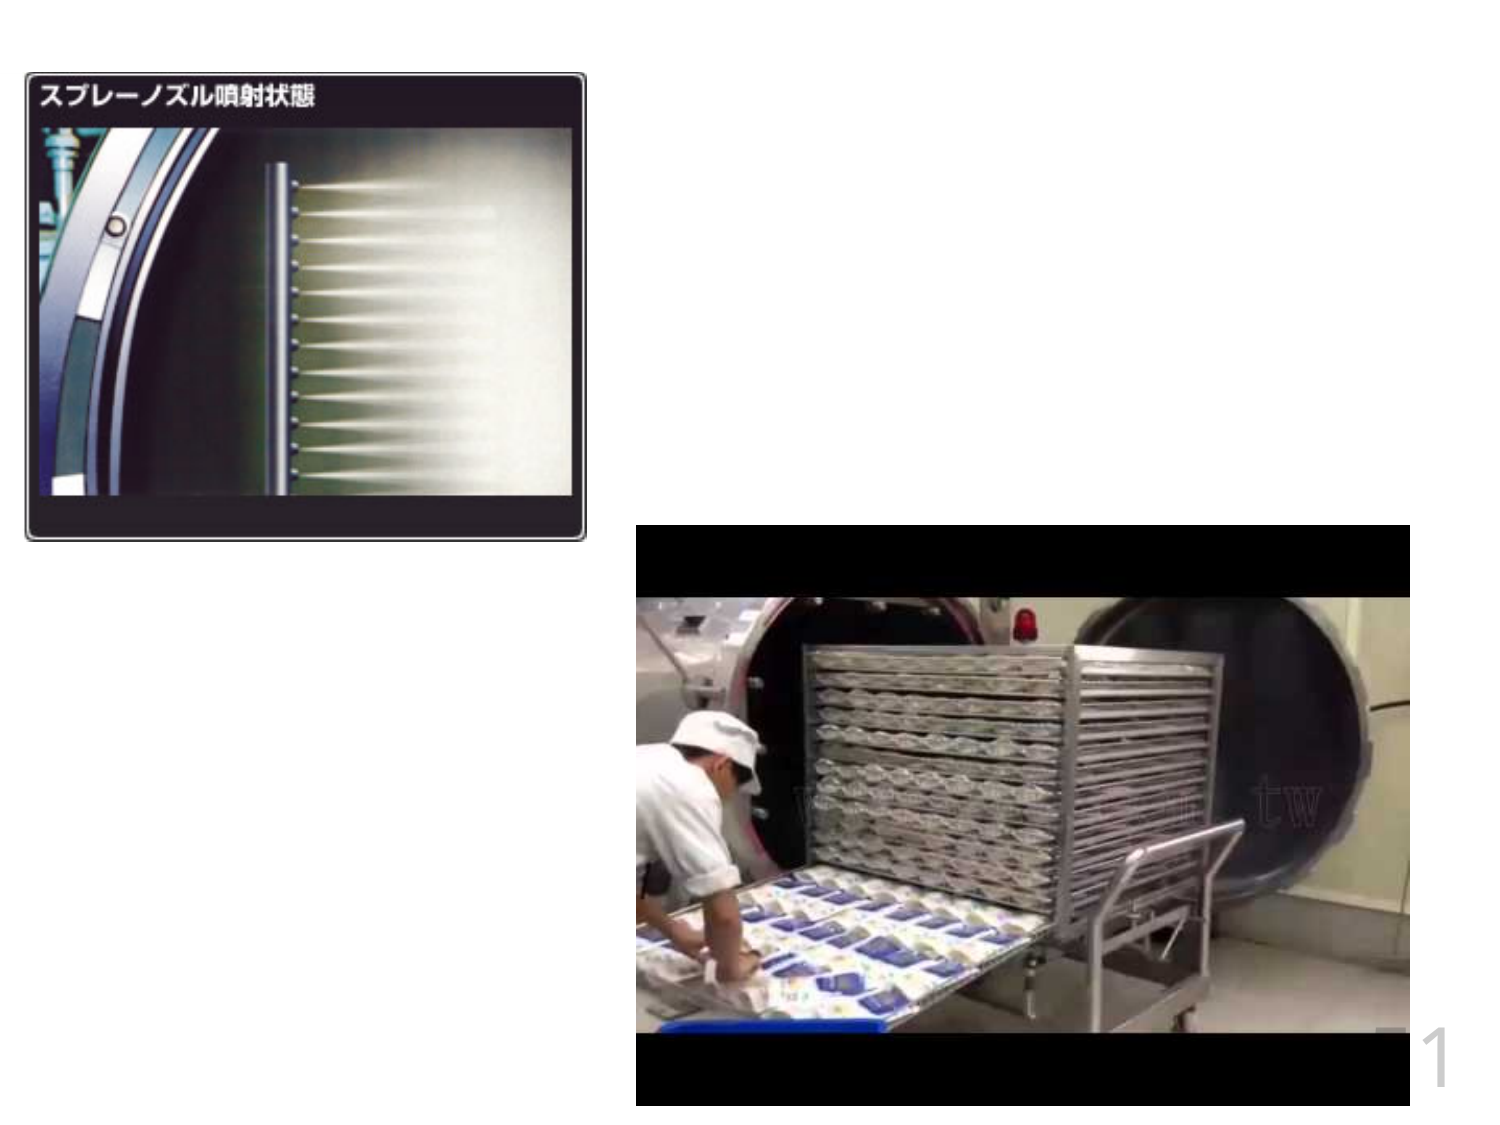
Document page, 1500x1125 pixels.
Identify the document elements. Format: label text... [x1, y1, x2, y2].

picture [636, 525, 1410, 1106]
picture [0, 72, 587, 542]
slide_number 51 [1117, 895, 1478, 1125]
